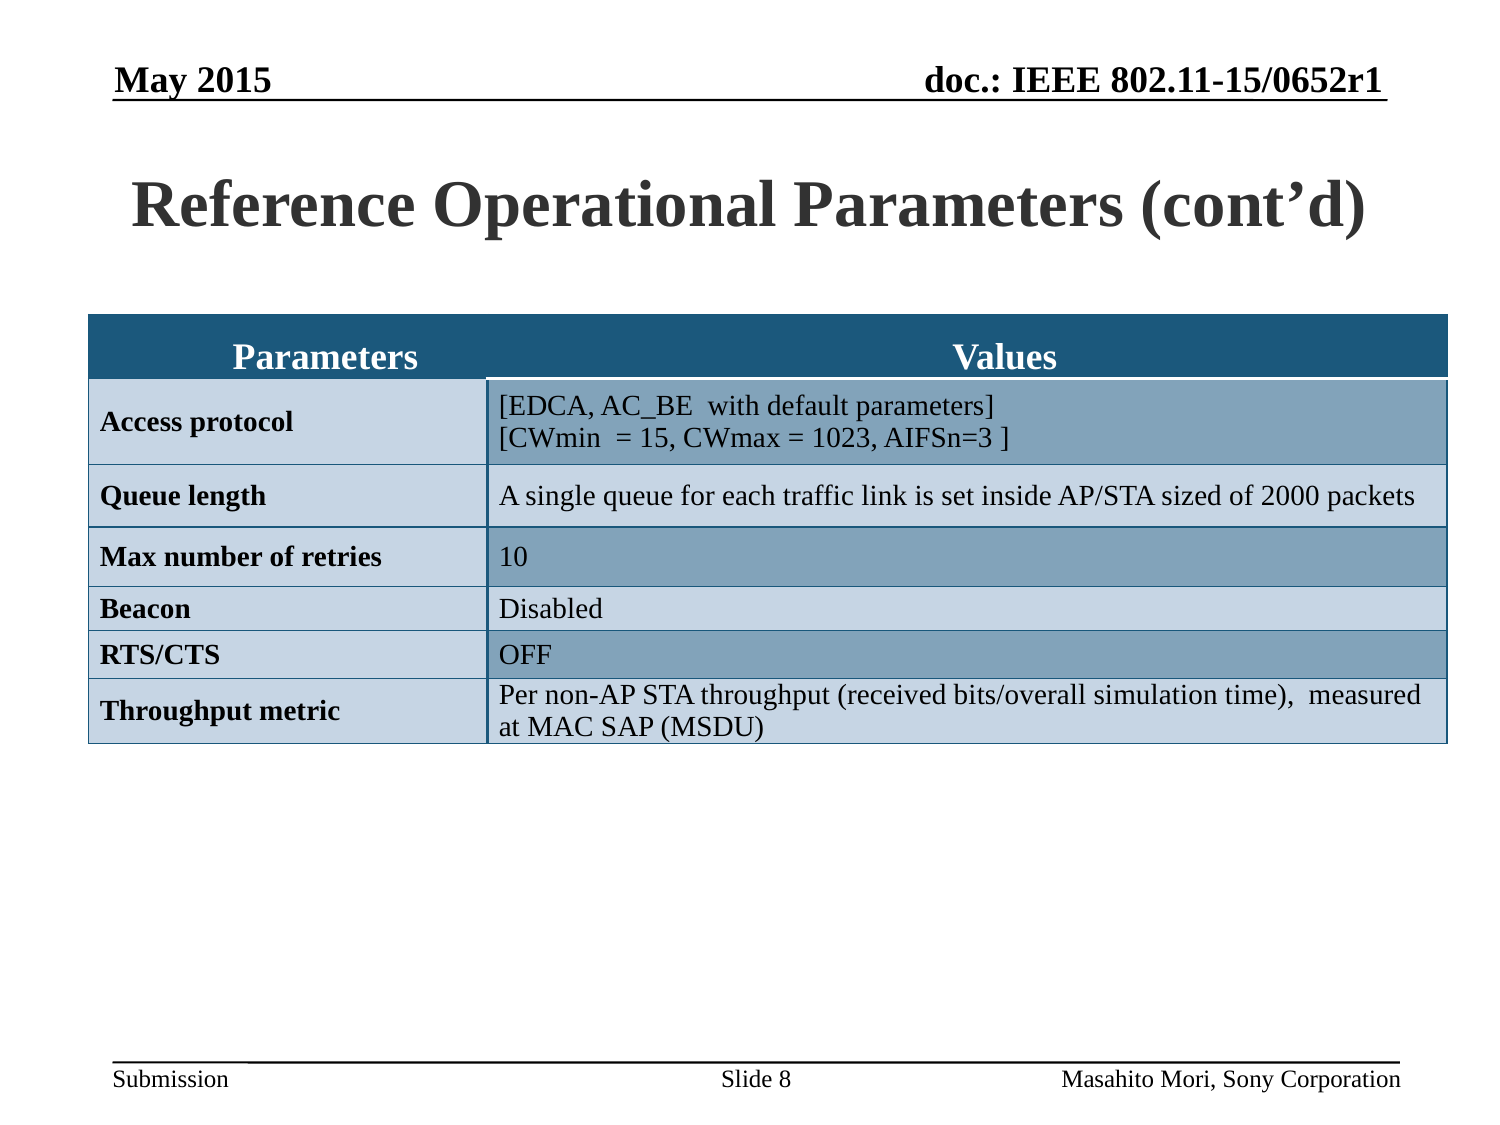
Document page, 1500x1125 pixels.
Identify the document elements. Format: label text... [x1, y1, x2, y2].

table_cell Queue length [89, 465, 486, 526]
table_cell Max number of retries [89, 528, 486, 586]
table_header Values [489, 315, 1446, 377]
table_cell A single queue for each traffic link is set inside AP/STA sized of 2000 packets [489, 465, 1446, 526]
table_cell Access protocol [89, 379, 486, 464]
table_cell Beacon [89, 587, 486, 630]
footer Masahito Mori, Sony Corporation [1057, 1061, 1402, 1093]
table_header Parameters [89, 315, 486, 378]
table_cell Disabled [489, 587, 1446, 630]
title Reference Operational Parameters (cont’d) [112, 112, 1388, 288]
table_cell Per non-AP STA throughput (received bits/overall simulation time), measured at MAC SAP (MSDU) [489, 679, 1446, 743]
table_cell [EDCA, AC_BE with default parameters] [CWmin = 15, CWmax = 1023, AIFSn=3 ] [489, 380, 1446, 464]
table_cell OFF [489, 631, 1446, 678]
table_cell Throughput metric [89, 679, 486, 743]
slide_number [114, 54, 274, 101]
table_cell RTS/CTS [89, 631, 486, 678]
table_cell 10 [489, 528, 1446, 586]
slide_number Slide 8 [712, 1061, 800, 1093]
